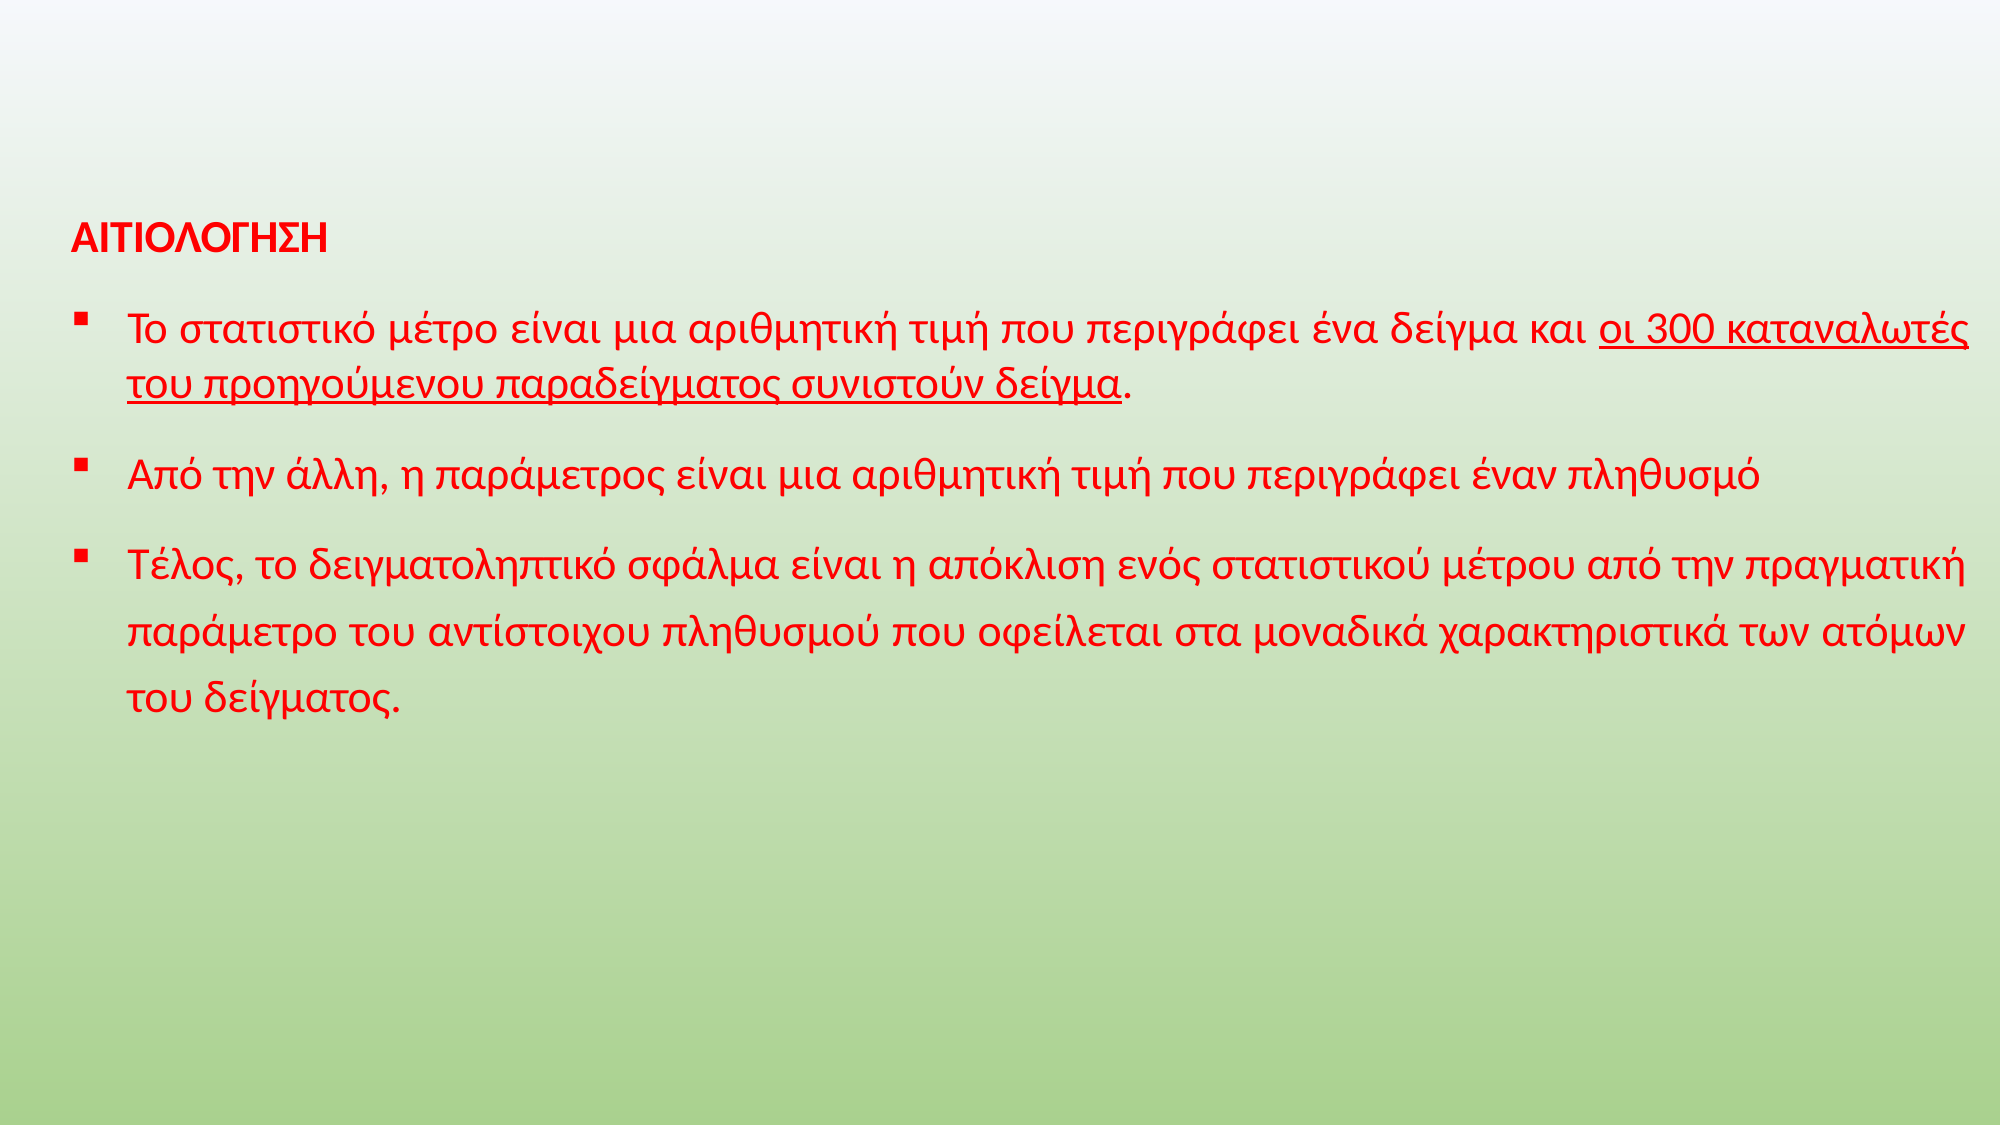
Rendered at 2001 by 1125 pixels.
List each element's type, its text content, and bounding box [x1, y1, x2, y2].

text_box ΑΙΤΙΟΛΟΓΗΣΗ Το στατιστικό μέτρο είναι μια αριθμητική τιμή που περιγράφει ένα δείγμα και οι 300 καταναλωτές του προηγούμενου παραδείγματος συνιστούν δείγμα. Από την άλλη, η παράμετρος είναι μια αριθμητική τιμή που περιγράφει έναν πληθυσμό Τέλος, το δειγματοληπτικό σφάλμα είναι η απόκλιση ενός στατιστικού μέτρου από την πραγματική παράμετρο του αντίστοιχου πληθυσμού που οφείλεται στα μοναδικά χαρακτηριστικά των ατόμων του δείγματος. [68, 204, 1969, 722]
